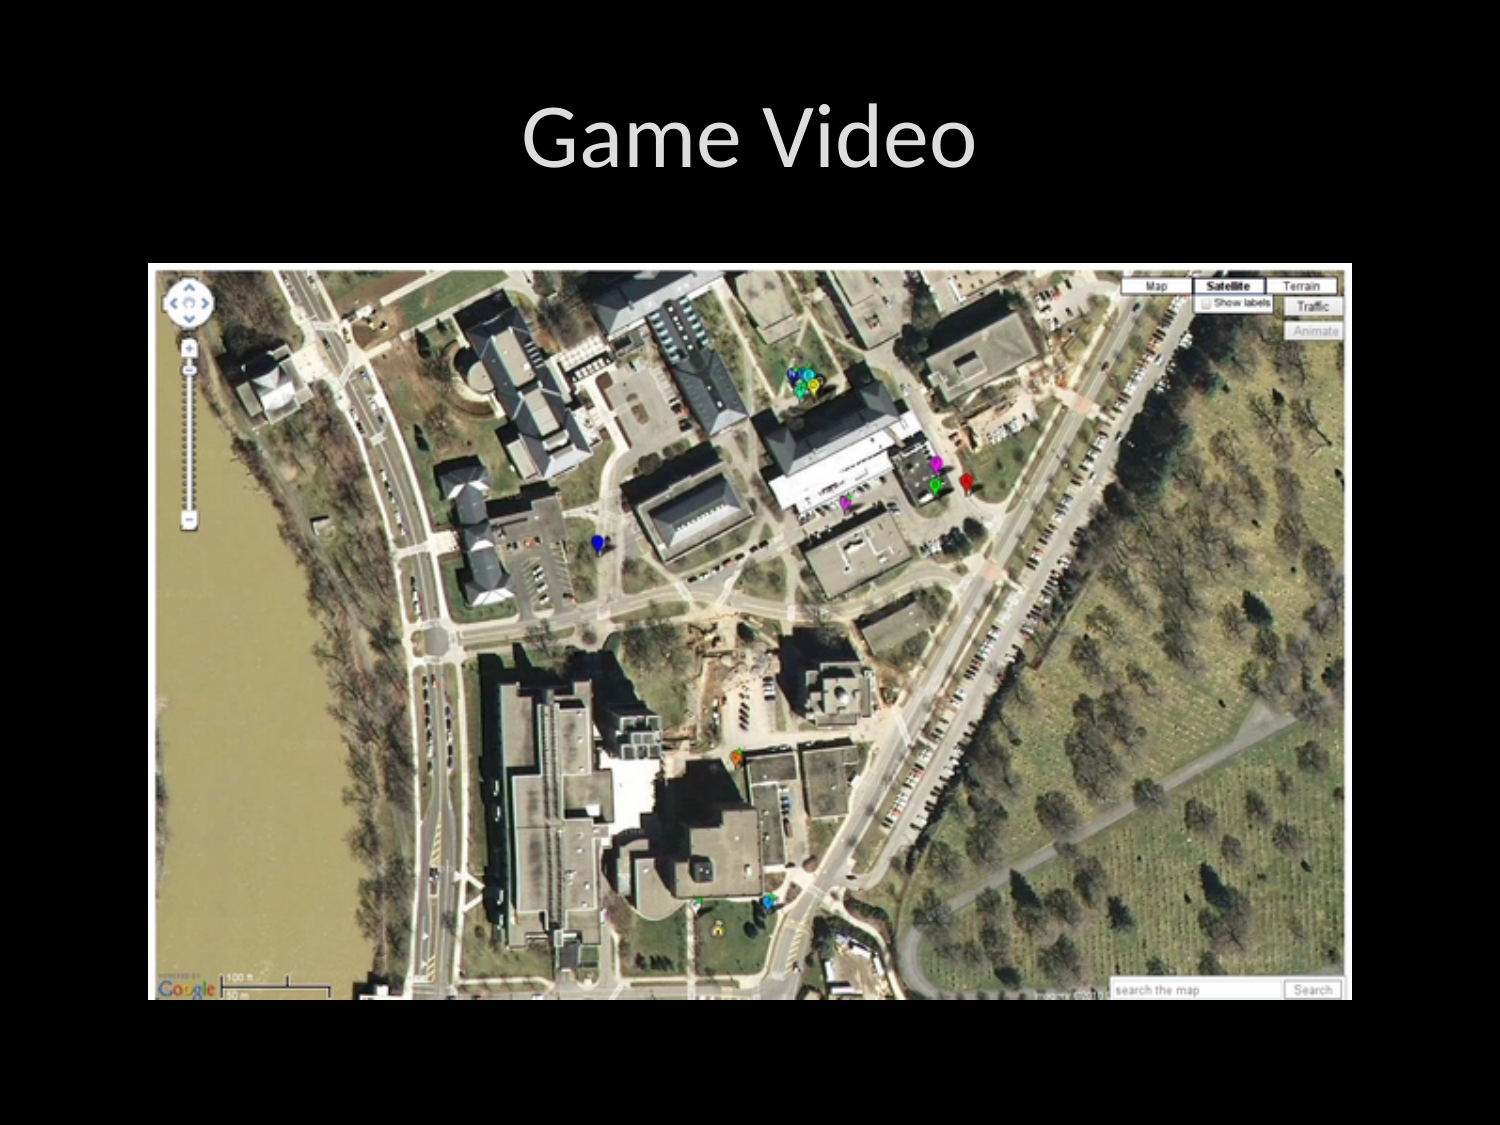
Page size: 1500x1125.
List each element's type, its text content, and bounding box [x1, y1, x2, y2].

title Game Video [112, 37, 1388, 226]
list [147, 262, 1353, 1001]
